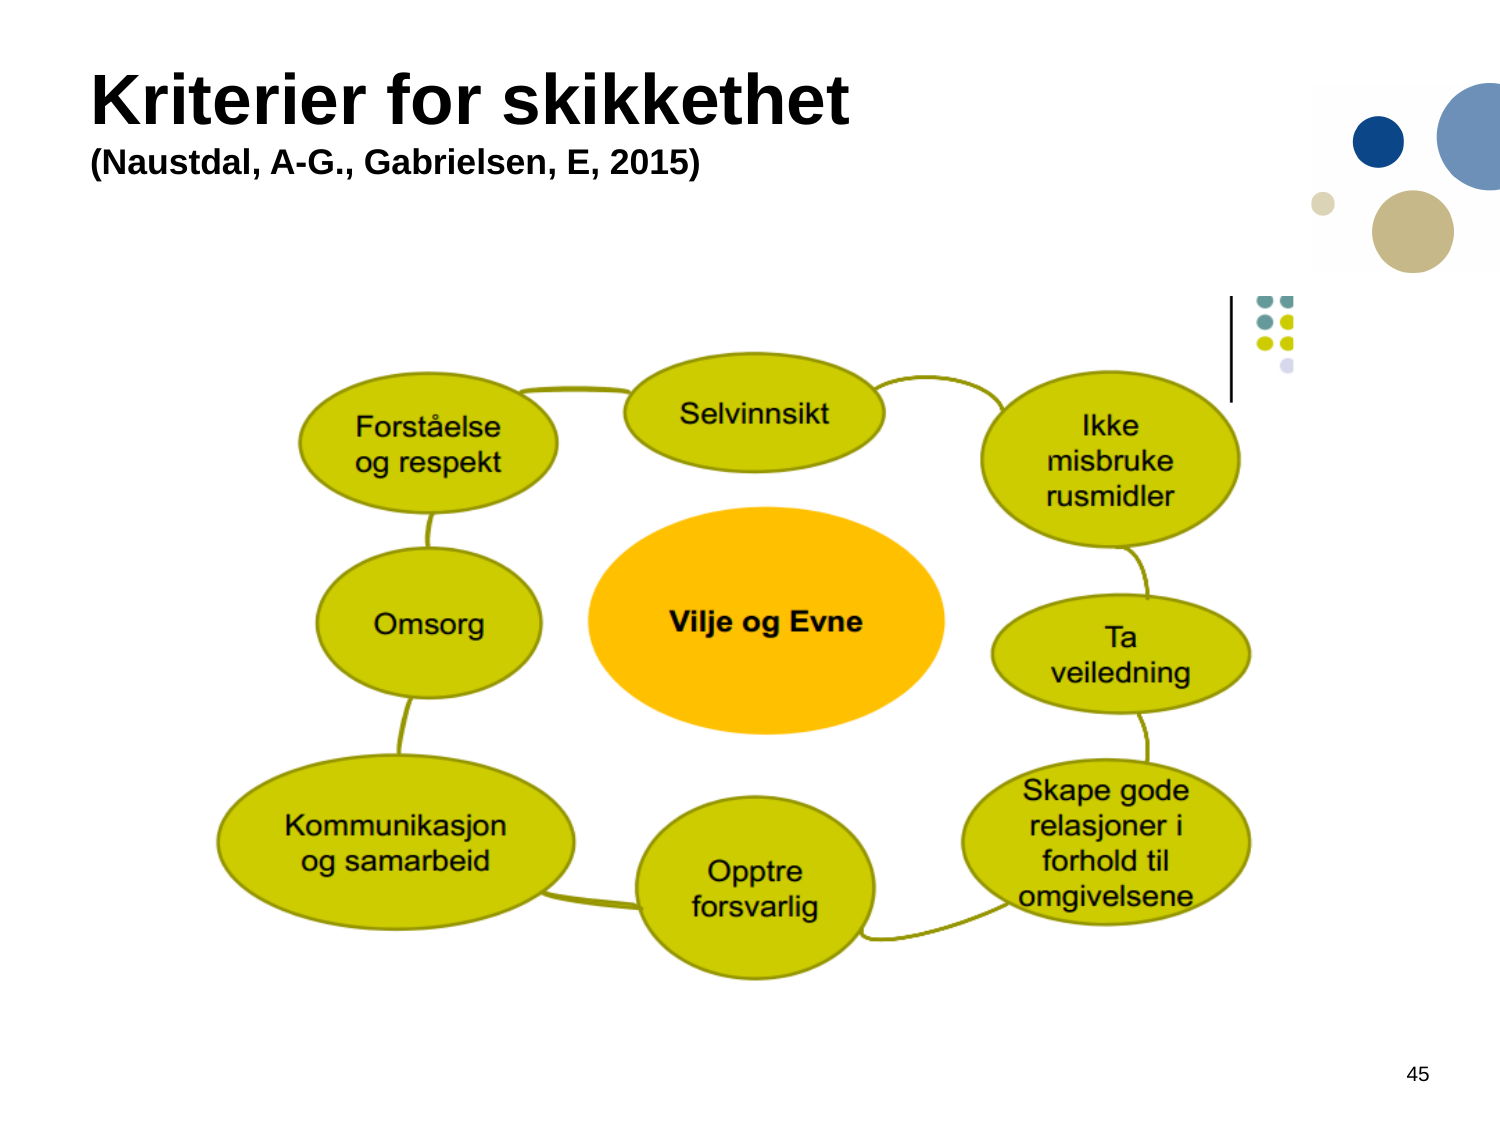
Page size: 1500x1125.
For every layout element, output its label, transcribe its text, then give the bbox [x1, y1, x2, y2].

picture [1311, 83, 1500, 273]
title Kriterier for skikkethet (Naustdal, A-G., Gabrielsen, E, 2015) [75, 45, 1425, 233]
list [165, 296, 1294, 996]
